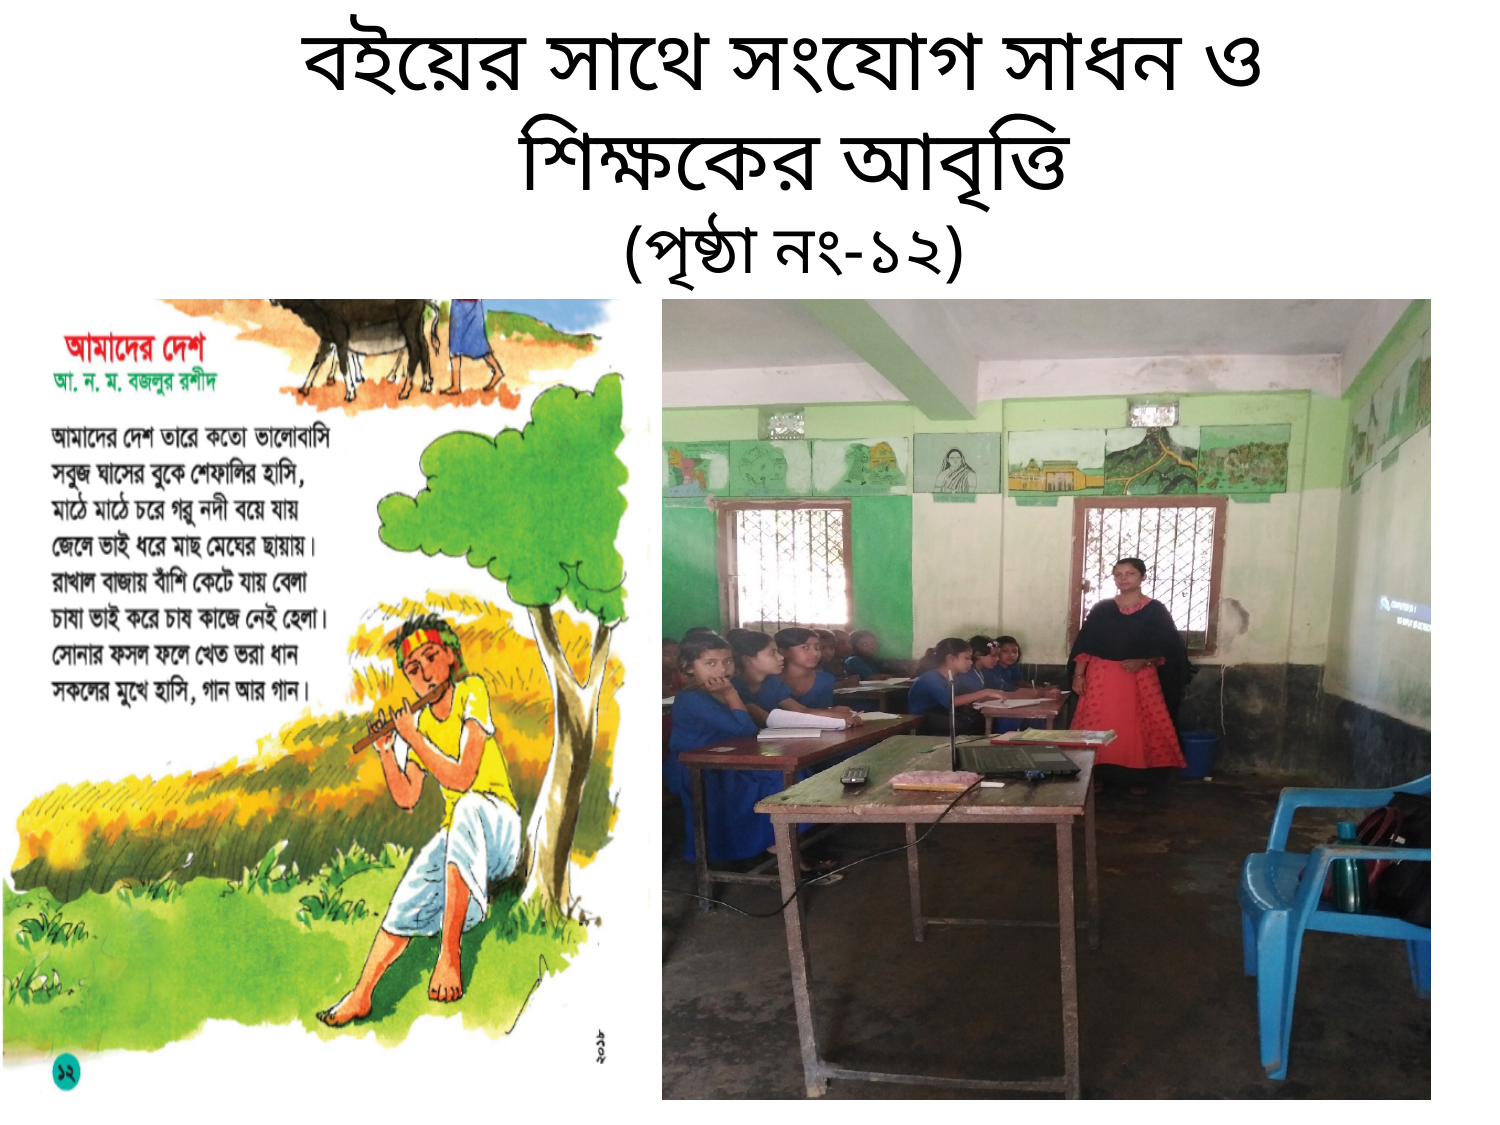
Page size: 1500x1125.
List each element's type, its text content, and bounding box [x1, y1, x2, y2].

picture [662, 299, 1431, 1101]
picture [1, 299, 652, 1101]
text_box বইয়ের সাথে সংযোগ সাধন ও শিক্ষকের আবৃত্তি (পৃষ্ঠা নং-১২) [276, 0, 1313, 295]
